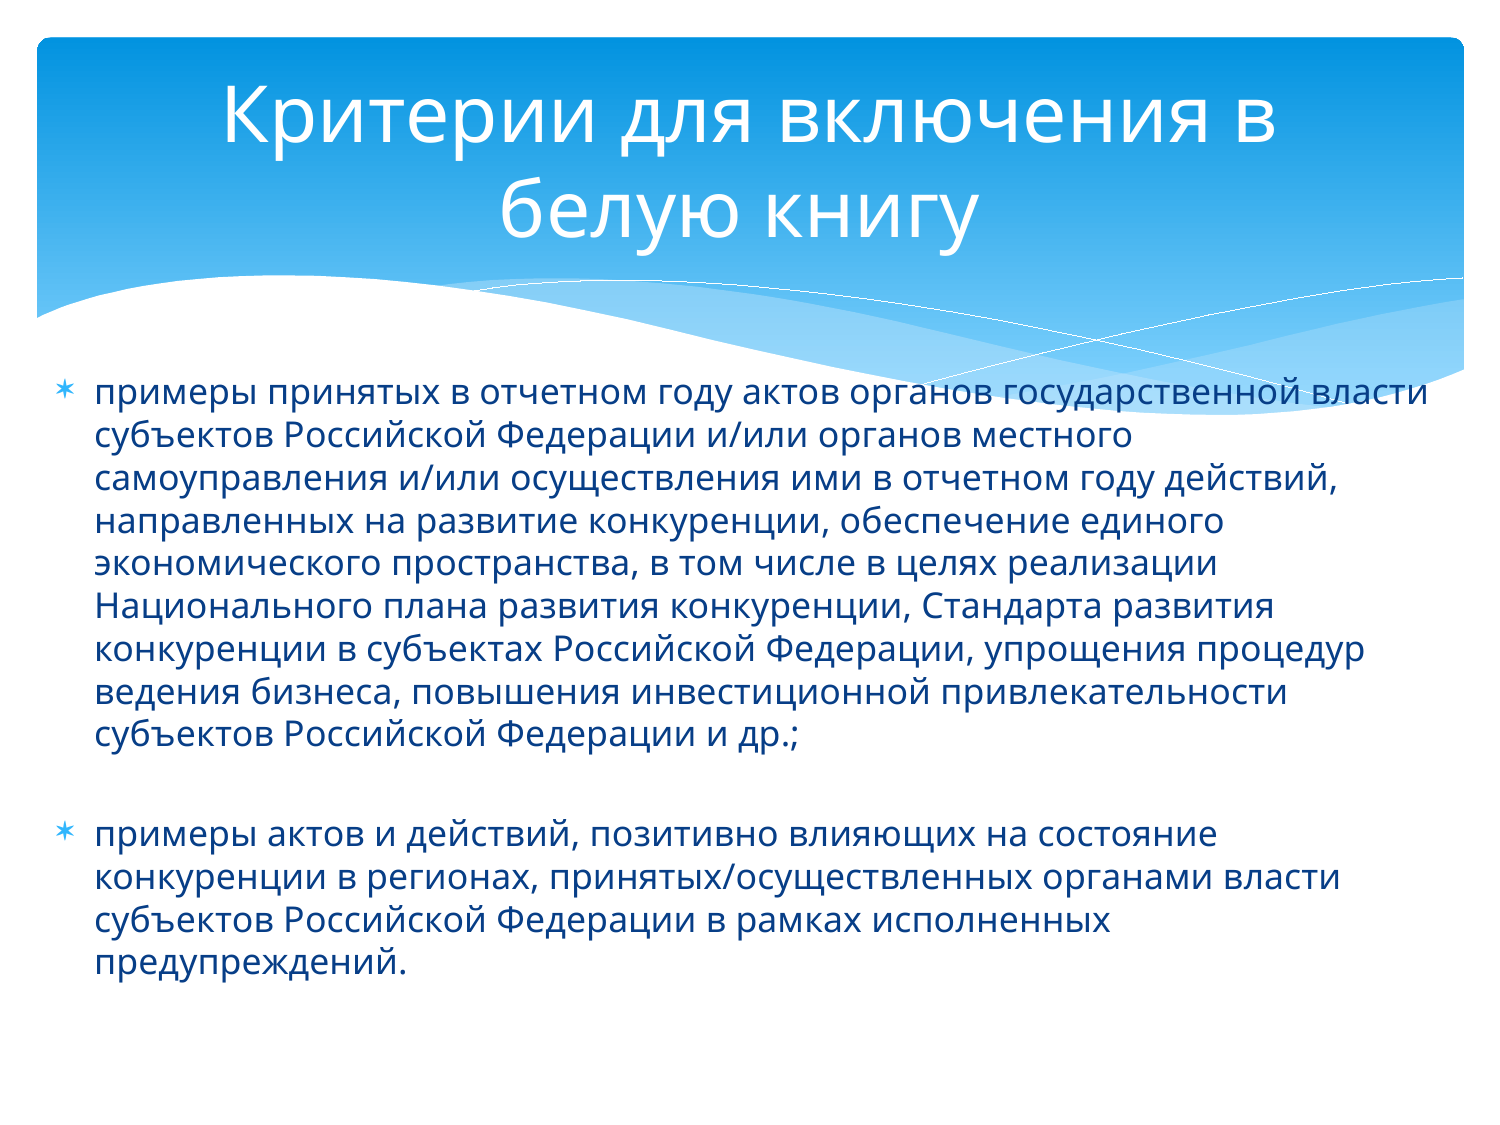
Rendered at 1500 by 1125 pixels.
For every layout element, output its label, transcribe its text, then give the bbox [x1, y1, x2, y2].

title Критерии для включения в белую книгу [75, 55, 1425, 261]
list примеры принятых в отчетном году актов органов государственной власти субъектов Российской Федерации и/или органов местного самоуправления и/или осуществления ими в отчетном году действий, направленных на развитие конкуренции, обеспечение единого экономического пространства, в том числе в целях реализации Национального плана развития конкуренции, Стандарта развития конкуренции в субъектах Российской Федерации, упрощения процедур ведения бизнеса, повышения инвестиционной привлекательности субъектов Российской Федерации и др.; примеры актов и действий, позитивно влияющих на состояние конкуренции в регионах, принятых/осуществленных органами власти субъектов Российской Федерации в рамках исполненных предупреждений. [41, 361, 1447, 1005]
